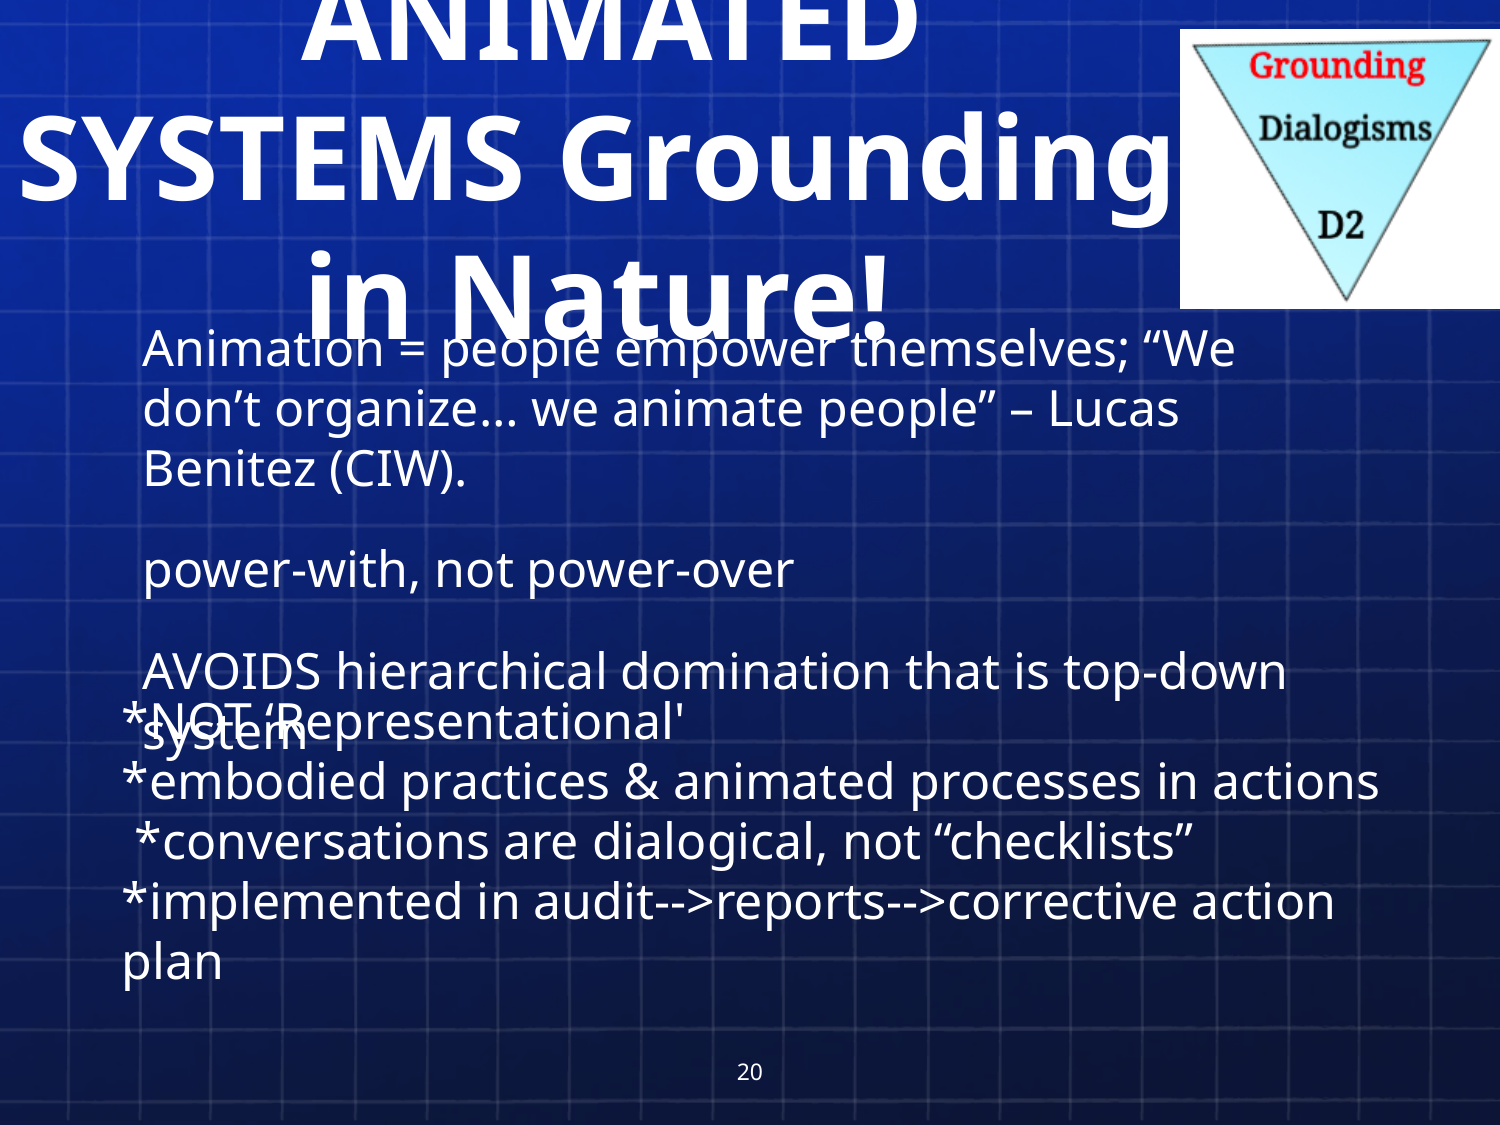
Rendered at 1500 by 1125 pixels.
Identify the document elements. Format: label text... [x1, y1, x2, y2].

text_box *NOT ‘Representational' *embodied practices & animated processes in actions *conversations are dialogical, not “checklists” *implemented in audit-->reports-->corrective action plan [107, 681, 1422, 997]
title ANIMATED SYSTEMS Grounding in Nature! [0, 17, 1165, 289]
slide_number 20 [687, 1042, 813, 1103]
picture [0, 0, 1500, 1125]
list Animation = people empower themselves; “We don’t organize… we animate people” – Lucas Benitez (CIW). power-with, not power-over AVOIDS hierarchical domination that is top-down system [127, 308, 1372, 681]
